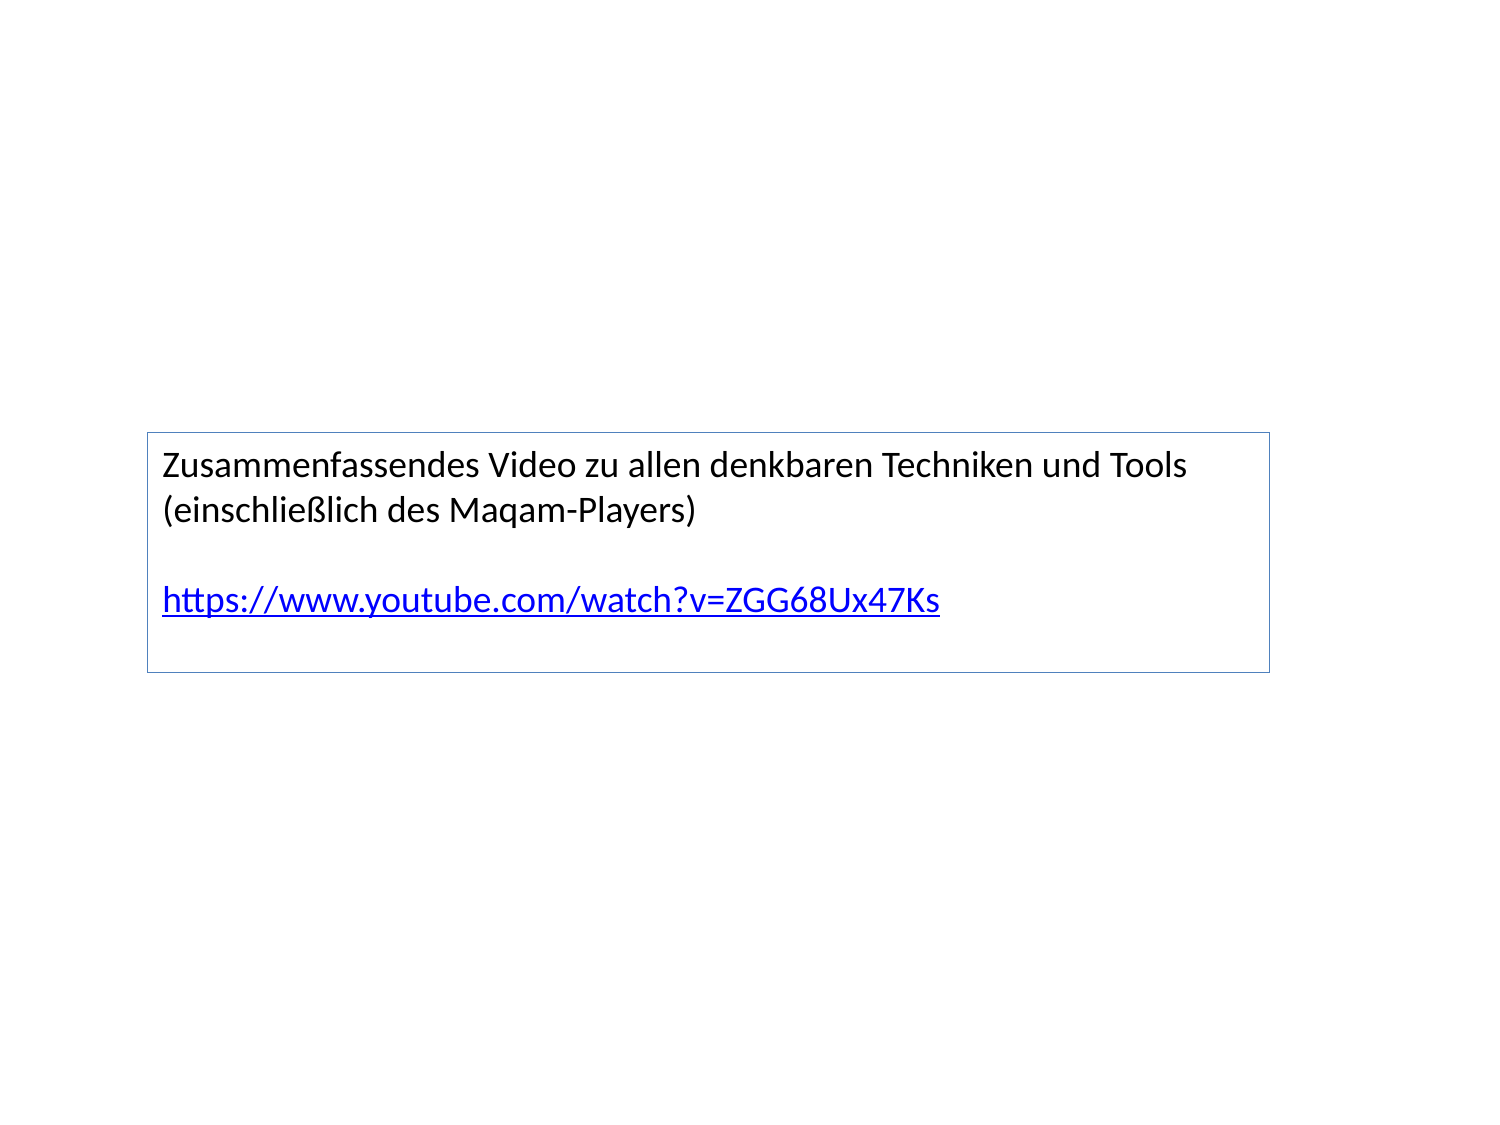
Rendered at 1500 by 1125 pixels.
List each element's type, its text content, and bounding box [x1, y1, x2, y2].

text_box Zusammenfassendes Video zu allen denkbaren Techniken und Tools (einschließlich des Maqam-Players) https://www.youtube.com/watch?v=ZGG68Ux47Ks [147, 432, 1270, 673]
